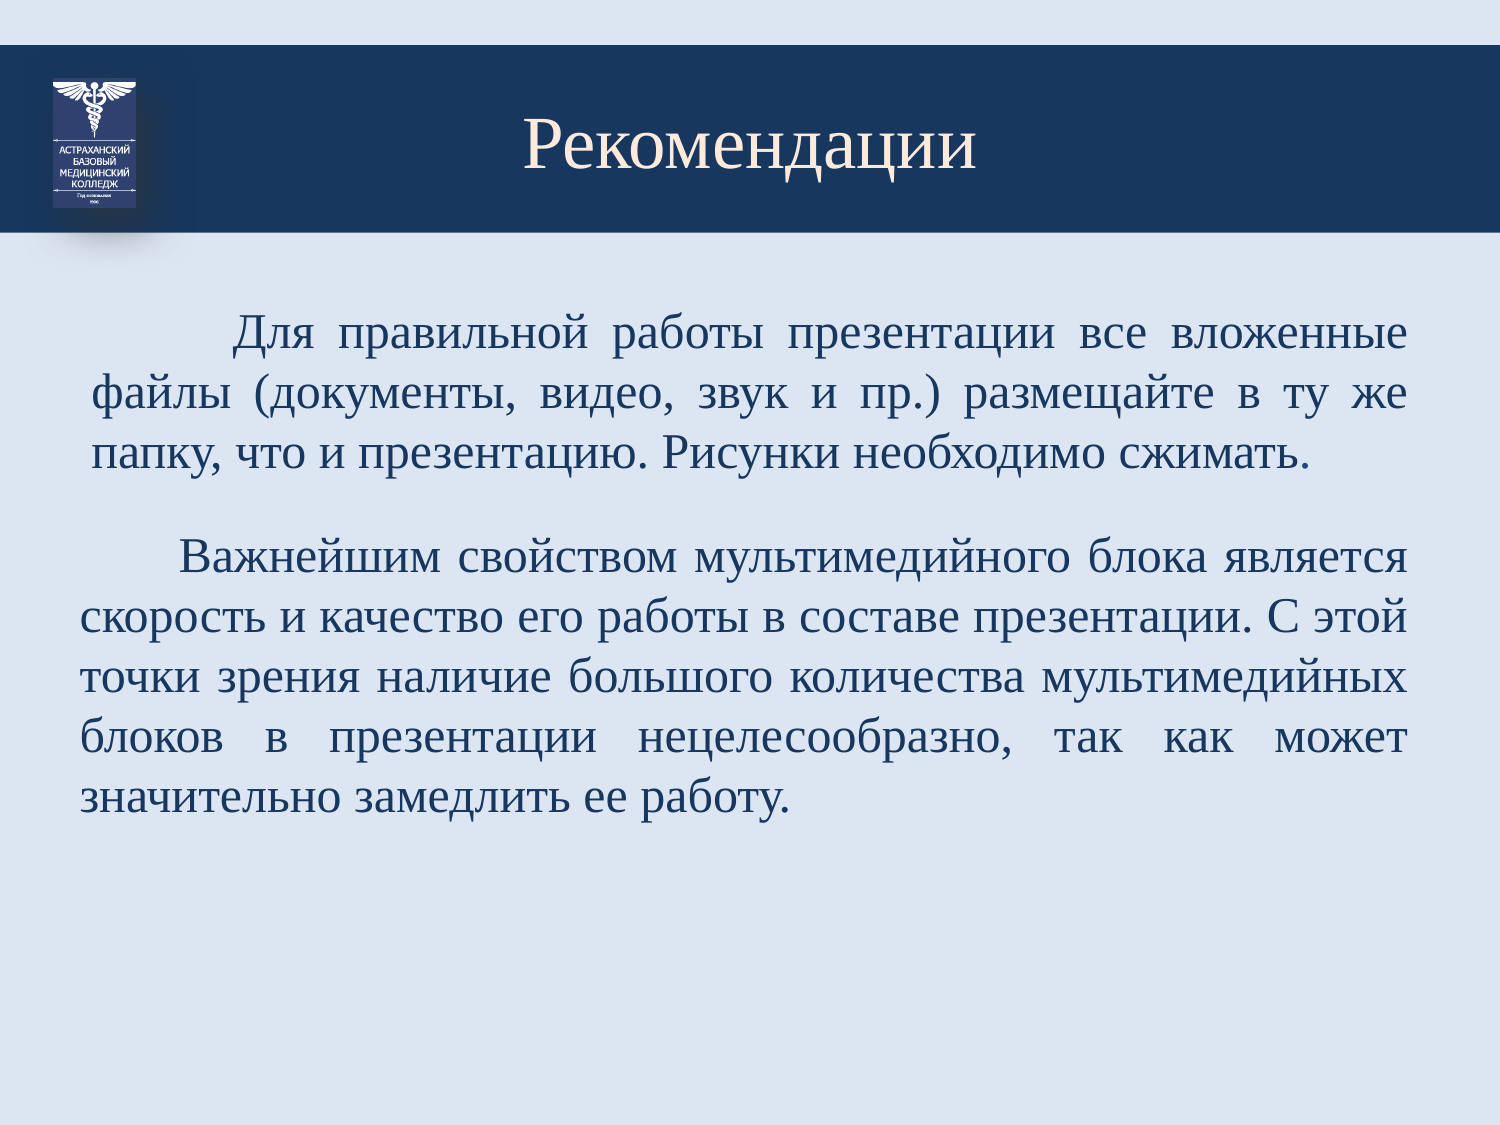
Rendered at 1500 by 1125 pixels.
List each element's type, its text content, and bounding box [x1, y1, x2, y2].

picture [52, 77, 137, 209]
text_box Важнейшим свойством мультимедийного блока является скорость и качество его работы в составе презентации. С этой точки зрения наличие большого количества мультимедийных блоков в презентации нецелесообразно, так как может значительно замедлить ее работу. [64, 515, 1424, 830]
text_box Для правильной работы презентации все вложенные файлы (документы, видео, звук и пр.) размещайте в ту же папку, что и презентацию. Рисунки необходимо сжимать. [76, 290, 1424, 515]
title Рекомендации [0, 45, 1500, 233]
